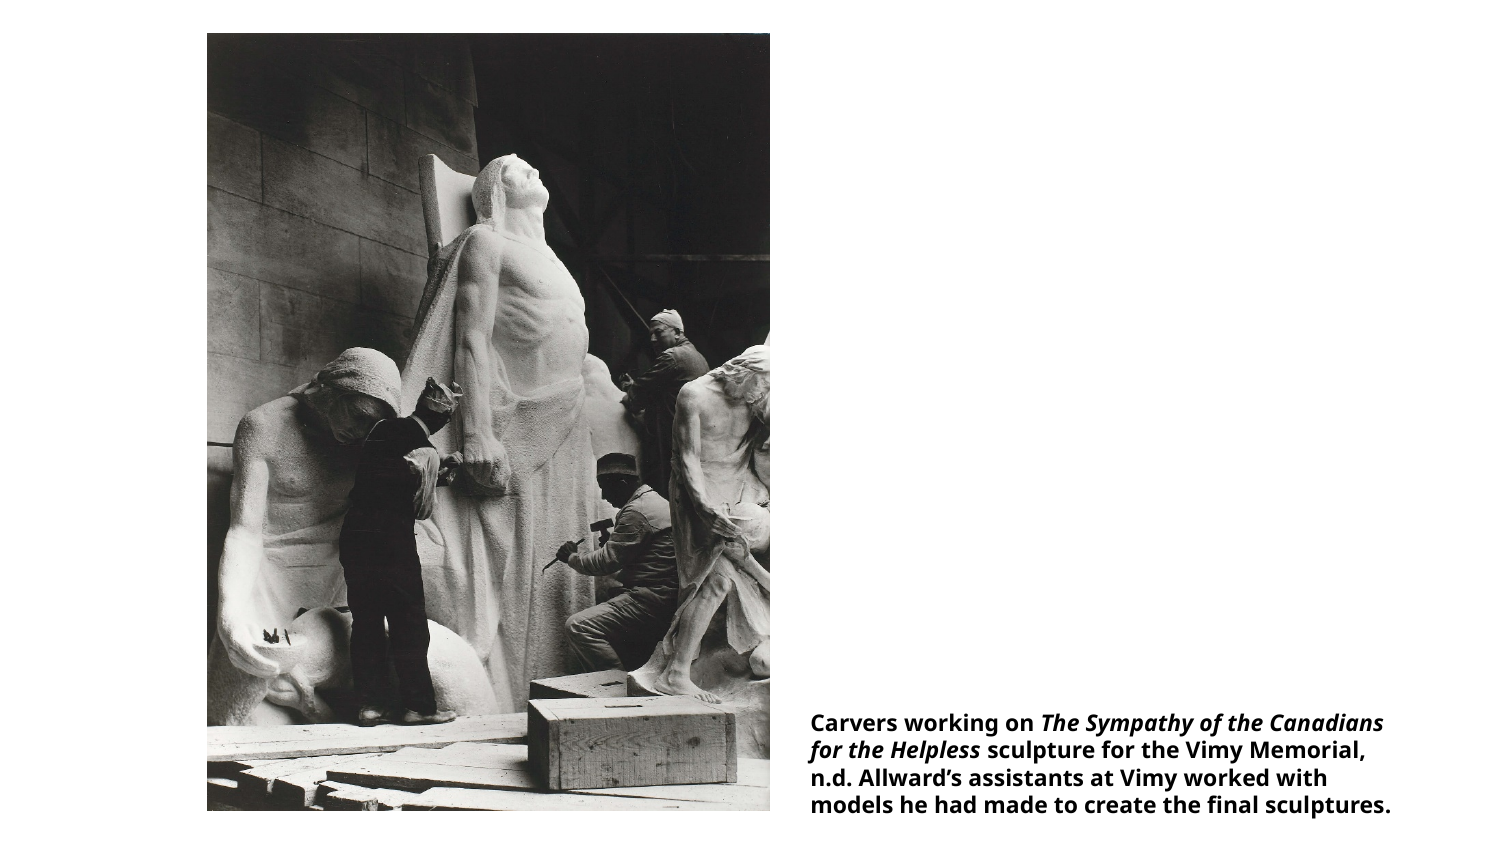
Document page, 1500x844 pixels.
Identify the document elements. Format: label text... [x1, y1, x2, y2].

picture [207, 32, 770, 811]
text_box Carvers working on The Sympathy of the Canadians for the Helpless sculpture for the Vimy Memorial, n.d. Allward’s assistants at Vimy worked with models he had made to create the final sculptures. [795, 693, 1426, 834]
